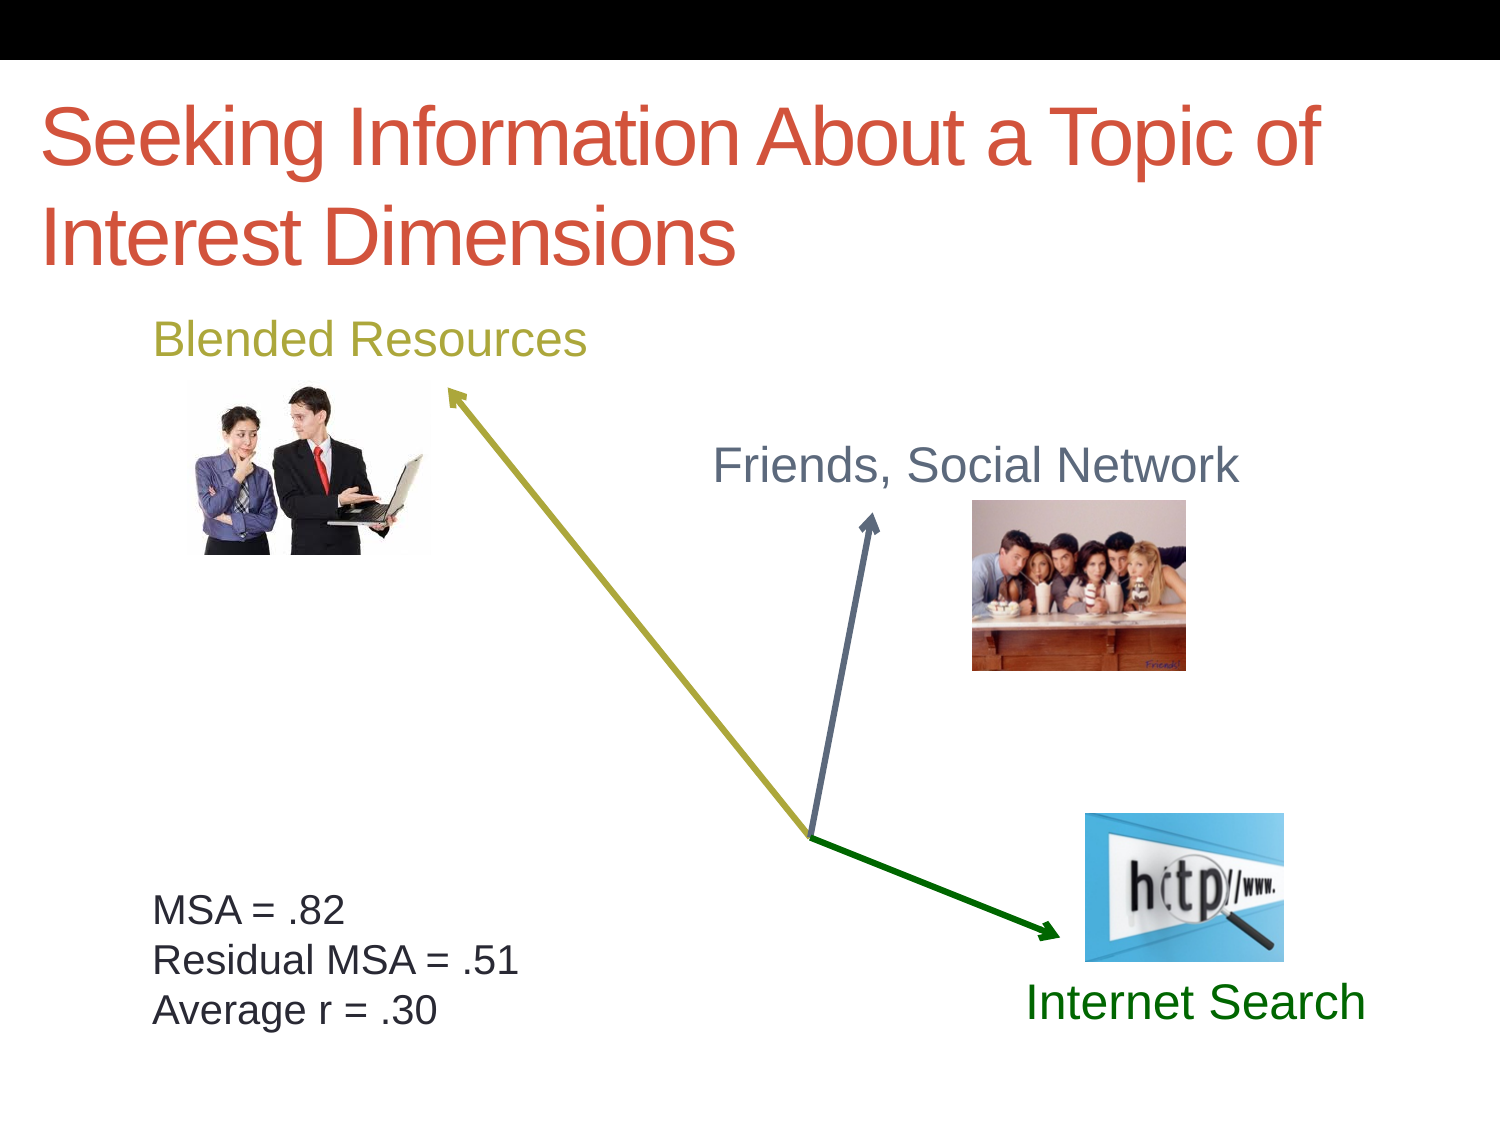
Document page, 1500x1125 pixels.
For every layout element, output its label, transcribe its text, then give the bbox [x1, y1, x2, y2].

text_box MSA = .82 Residual MSA = .51 Average r = .30 [137, 875, 888, 1040]
picture [187, 380, 431, 555]
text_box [809, 512, 873, 837]
picture [972, 500, 1186, 672]
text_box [809, 837, 1061, 938]
text_box Seeking Information About a Topic of Interest Dimensions [24, 74, 1375, 238]
text_box Friends, Social Network [819, 424, 1290, 500]
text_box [447, 387, 811, 838]
picture [1084, 813, 1284, 962]
text_box Internet Search [1010, 961, 1398, 1037]
text_box Blended Resources [137, 299, 638, 374]
